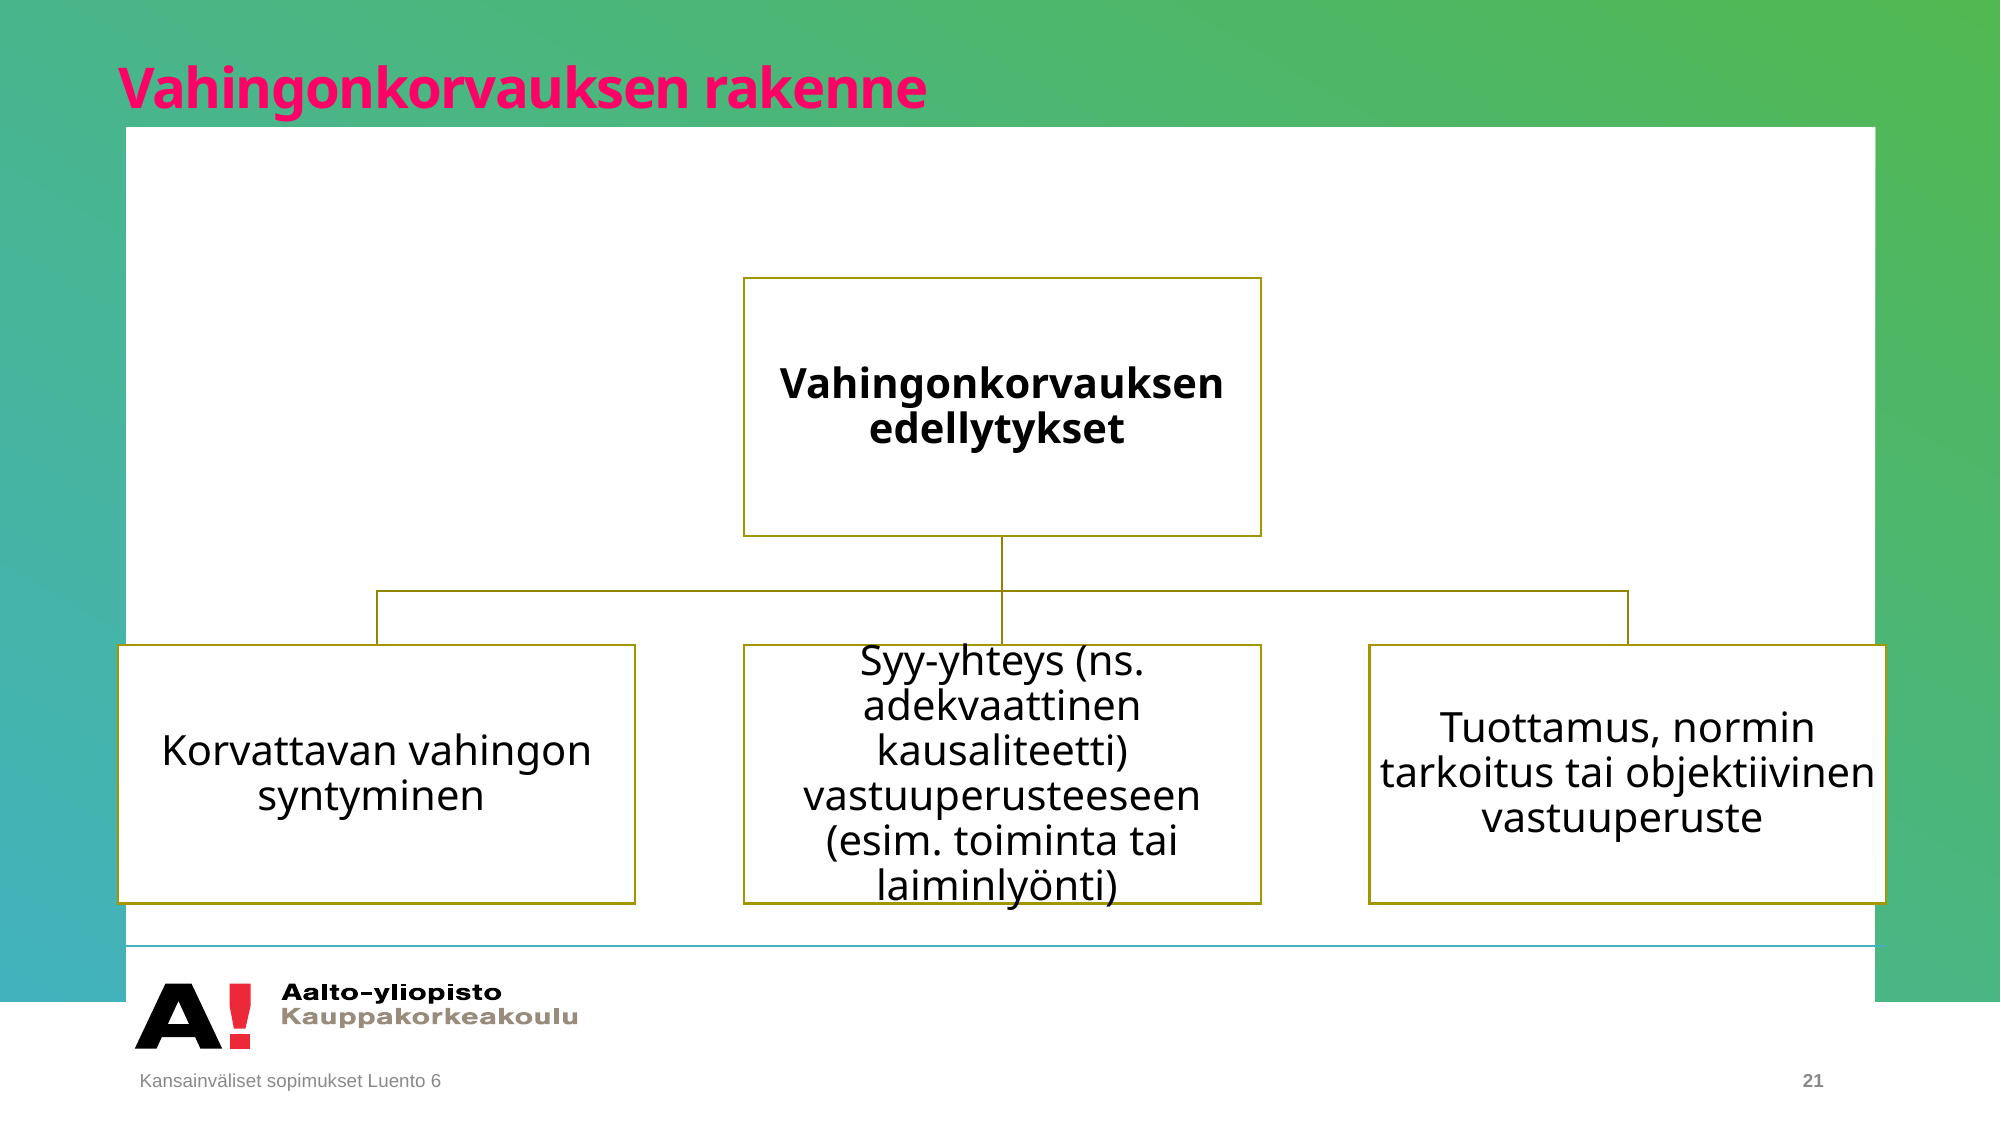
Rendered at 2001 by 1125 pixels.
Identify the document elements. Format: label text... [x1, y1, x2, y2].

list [118, 276, 1887, 905]
title Vahingonkorvauksen rakenne [118, 62, 1887, 259]
footer Kansainväliset sopimukset Luento 6 [124, 1050, 1125, 1110]
slide_number 21 [1788, 1050, 1875, 1110]
